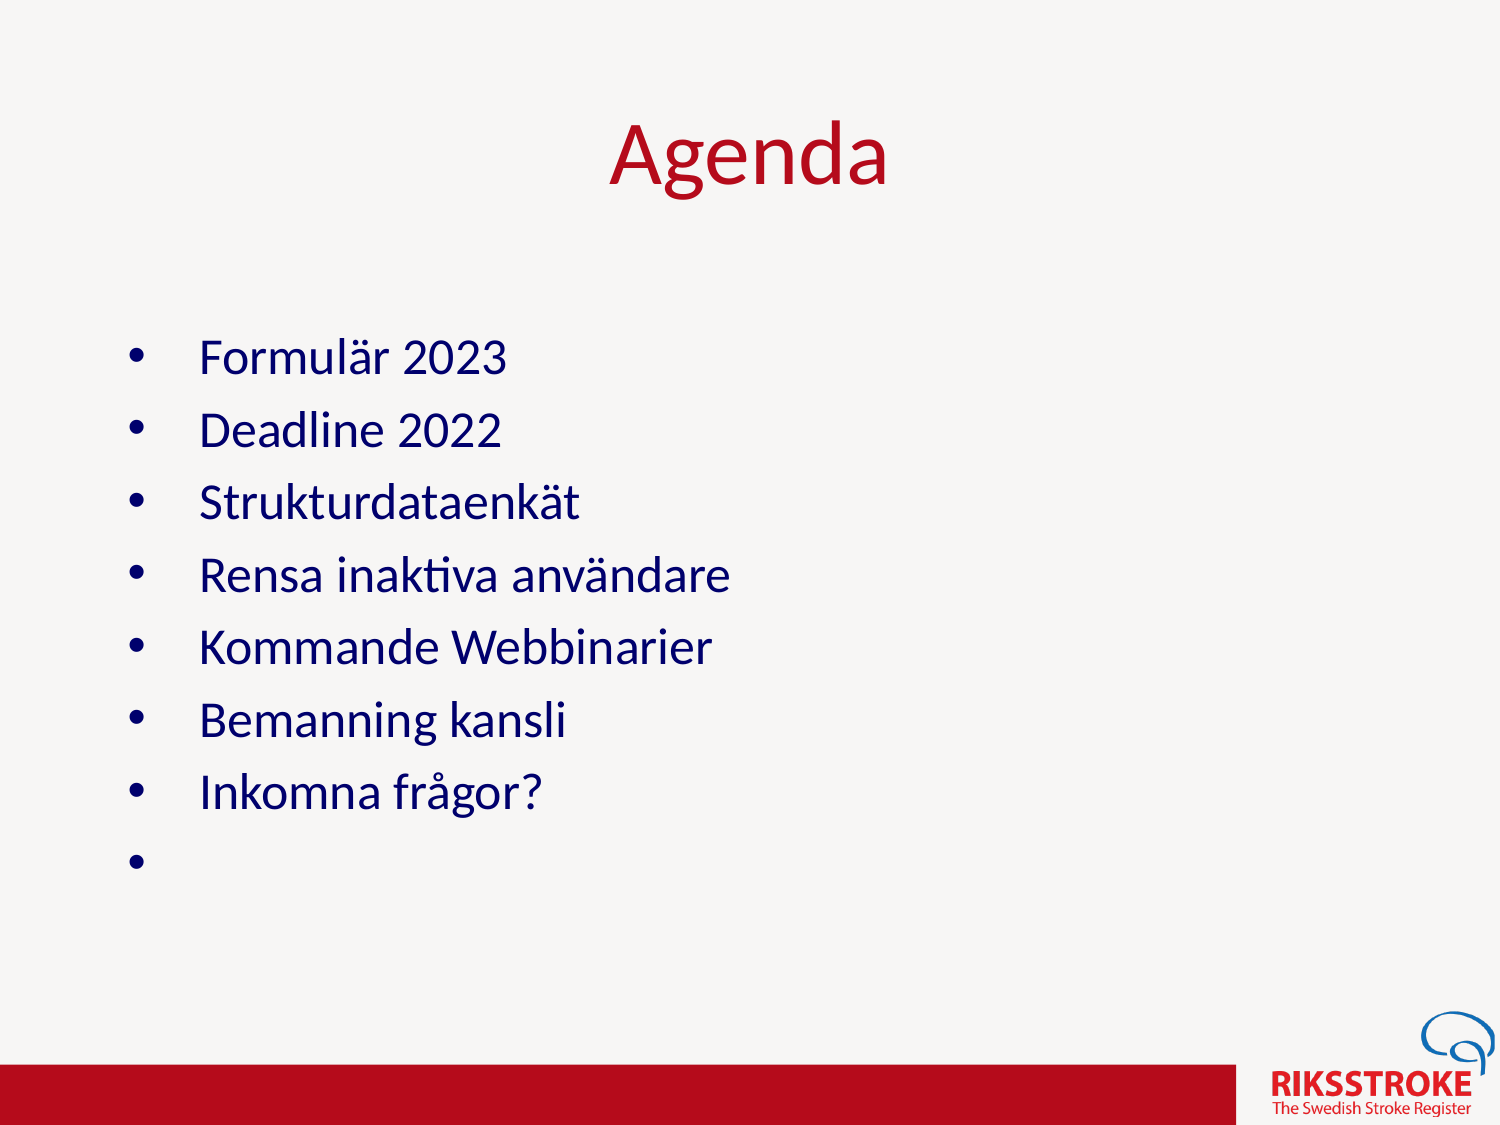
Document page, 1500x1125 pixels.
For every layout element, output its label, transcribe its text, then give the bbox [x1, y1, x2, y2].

title Agenda [112, 27, 1388, 269]
subtitle Formulär 2023 Deadline 2022 Strukturdataenkät Rensa inaktiva användare Kommande Webbinarier Bemanning kansli Inkomna frågor? [112, 315, 1438, 966]
